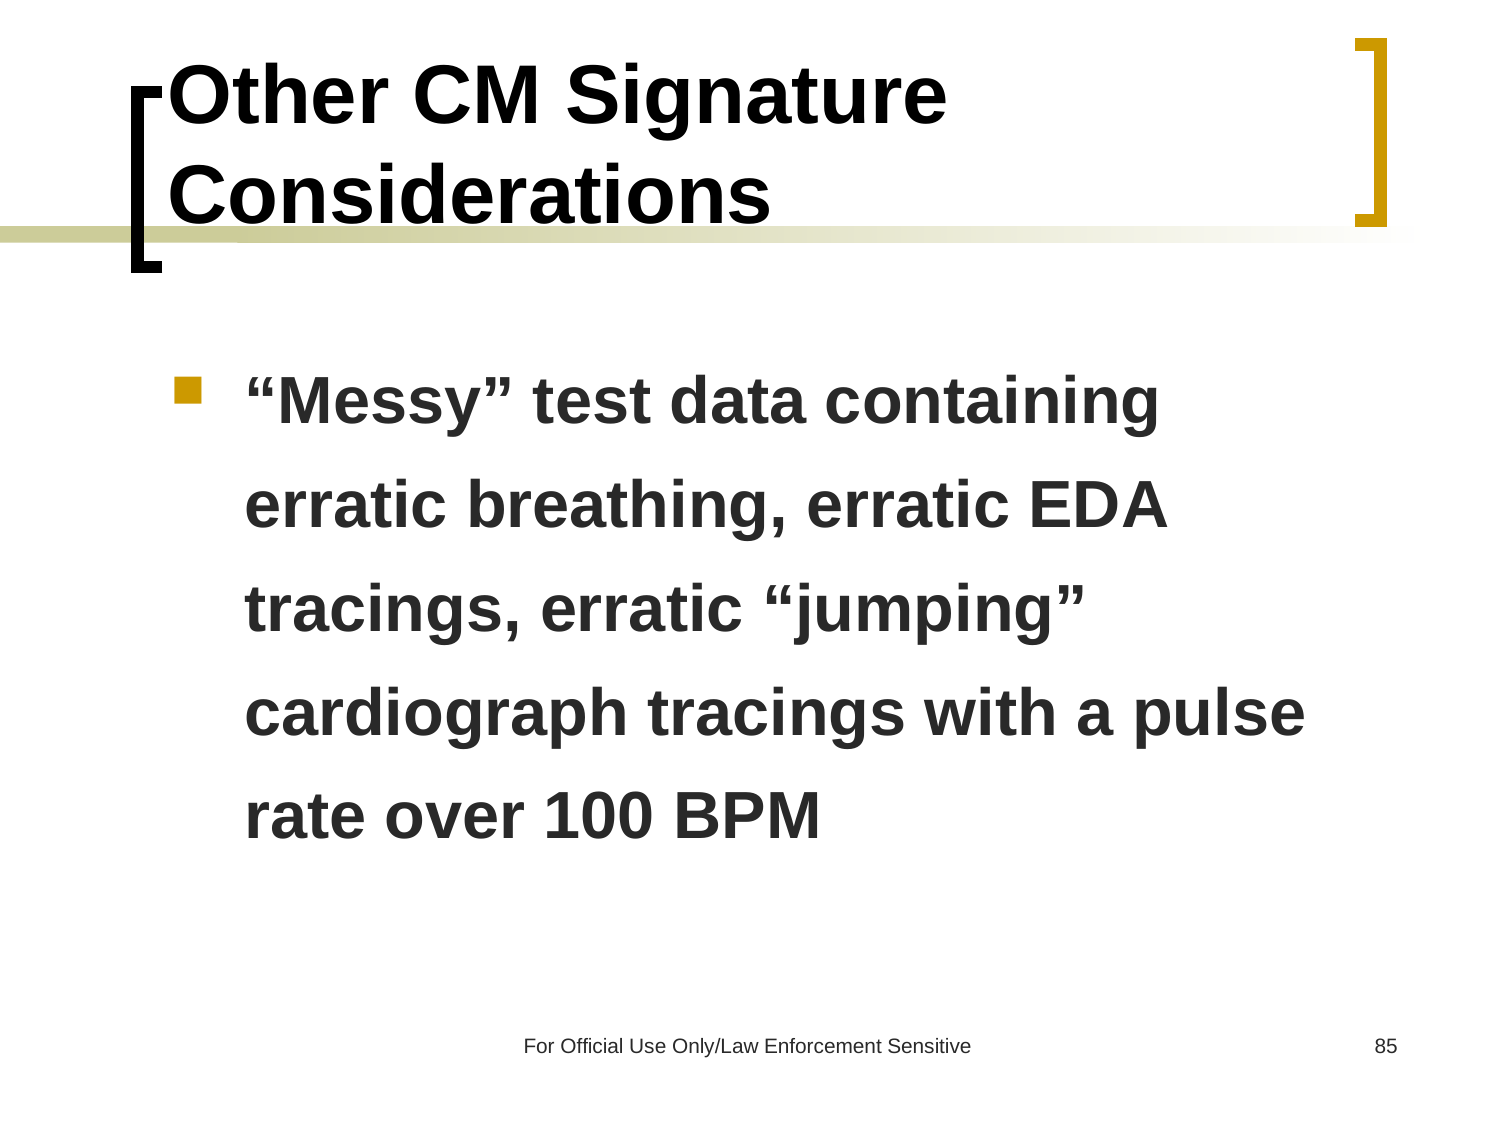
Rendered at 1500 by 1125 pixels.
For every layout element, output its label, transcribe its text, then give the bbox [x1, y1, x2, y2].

slide_number 85 [1099, 1024, 1413, 1101]
footer For Official Use Only/Law Enforcement Sensitive [497, 1024, 998, 1101]
title Other CM Signature Considerations [152, 15, 1328, 248]
list “Messy” test data containing erratic breathing, erratic EDA tracings, erratic “jumping” cardiograph tracings with a pulse rate over 100 BPM [155, 324, 1388, 1001]
